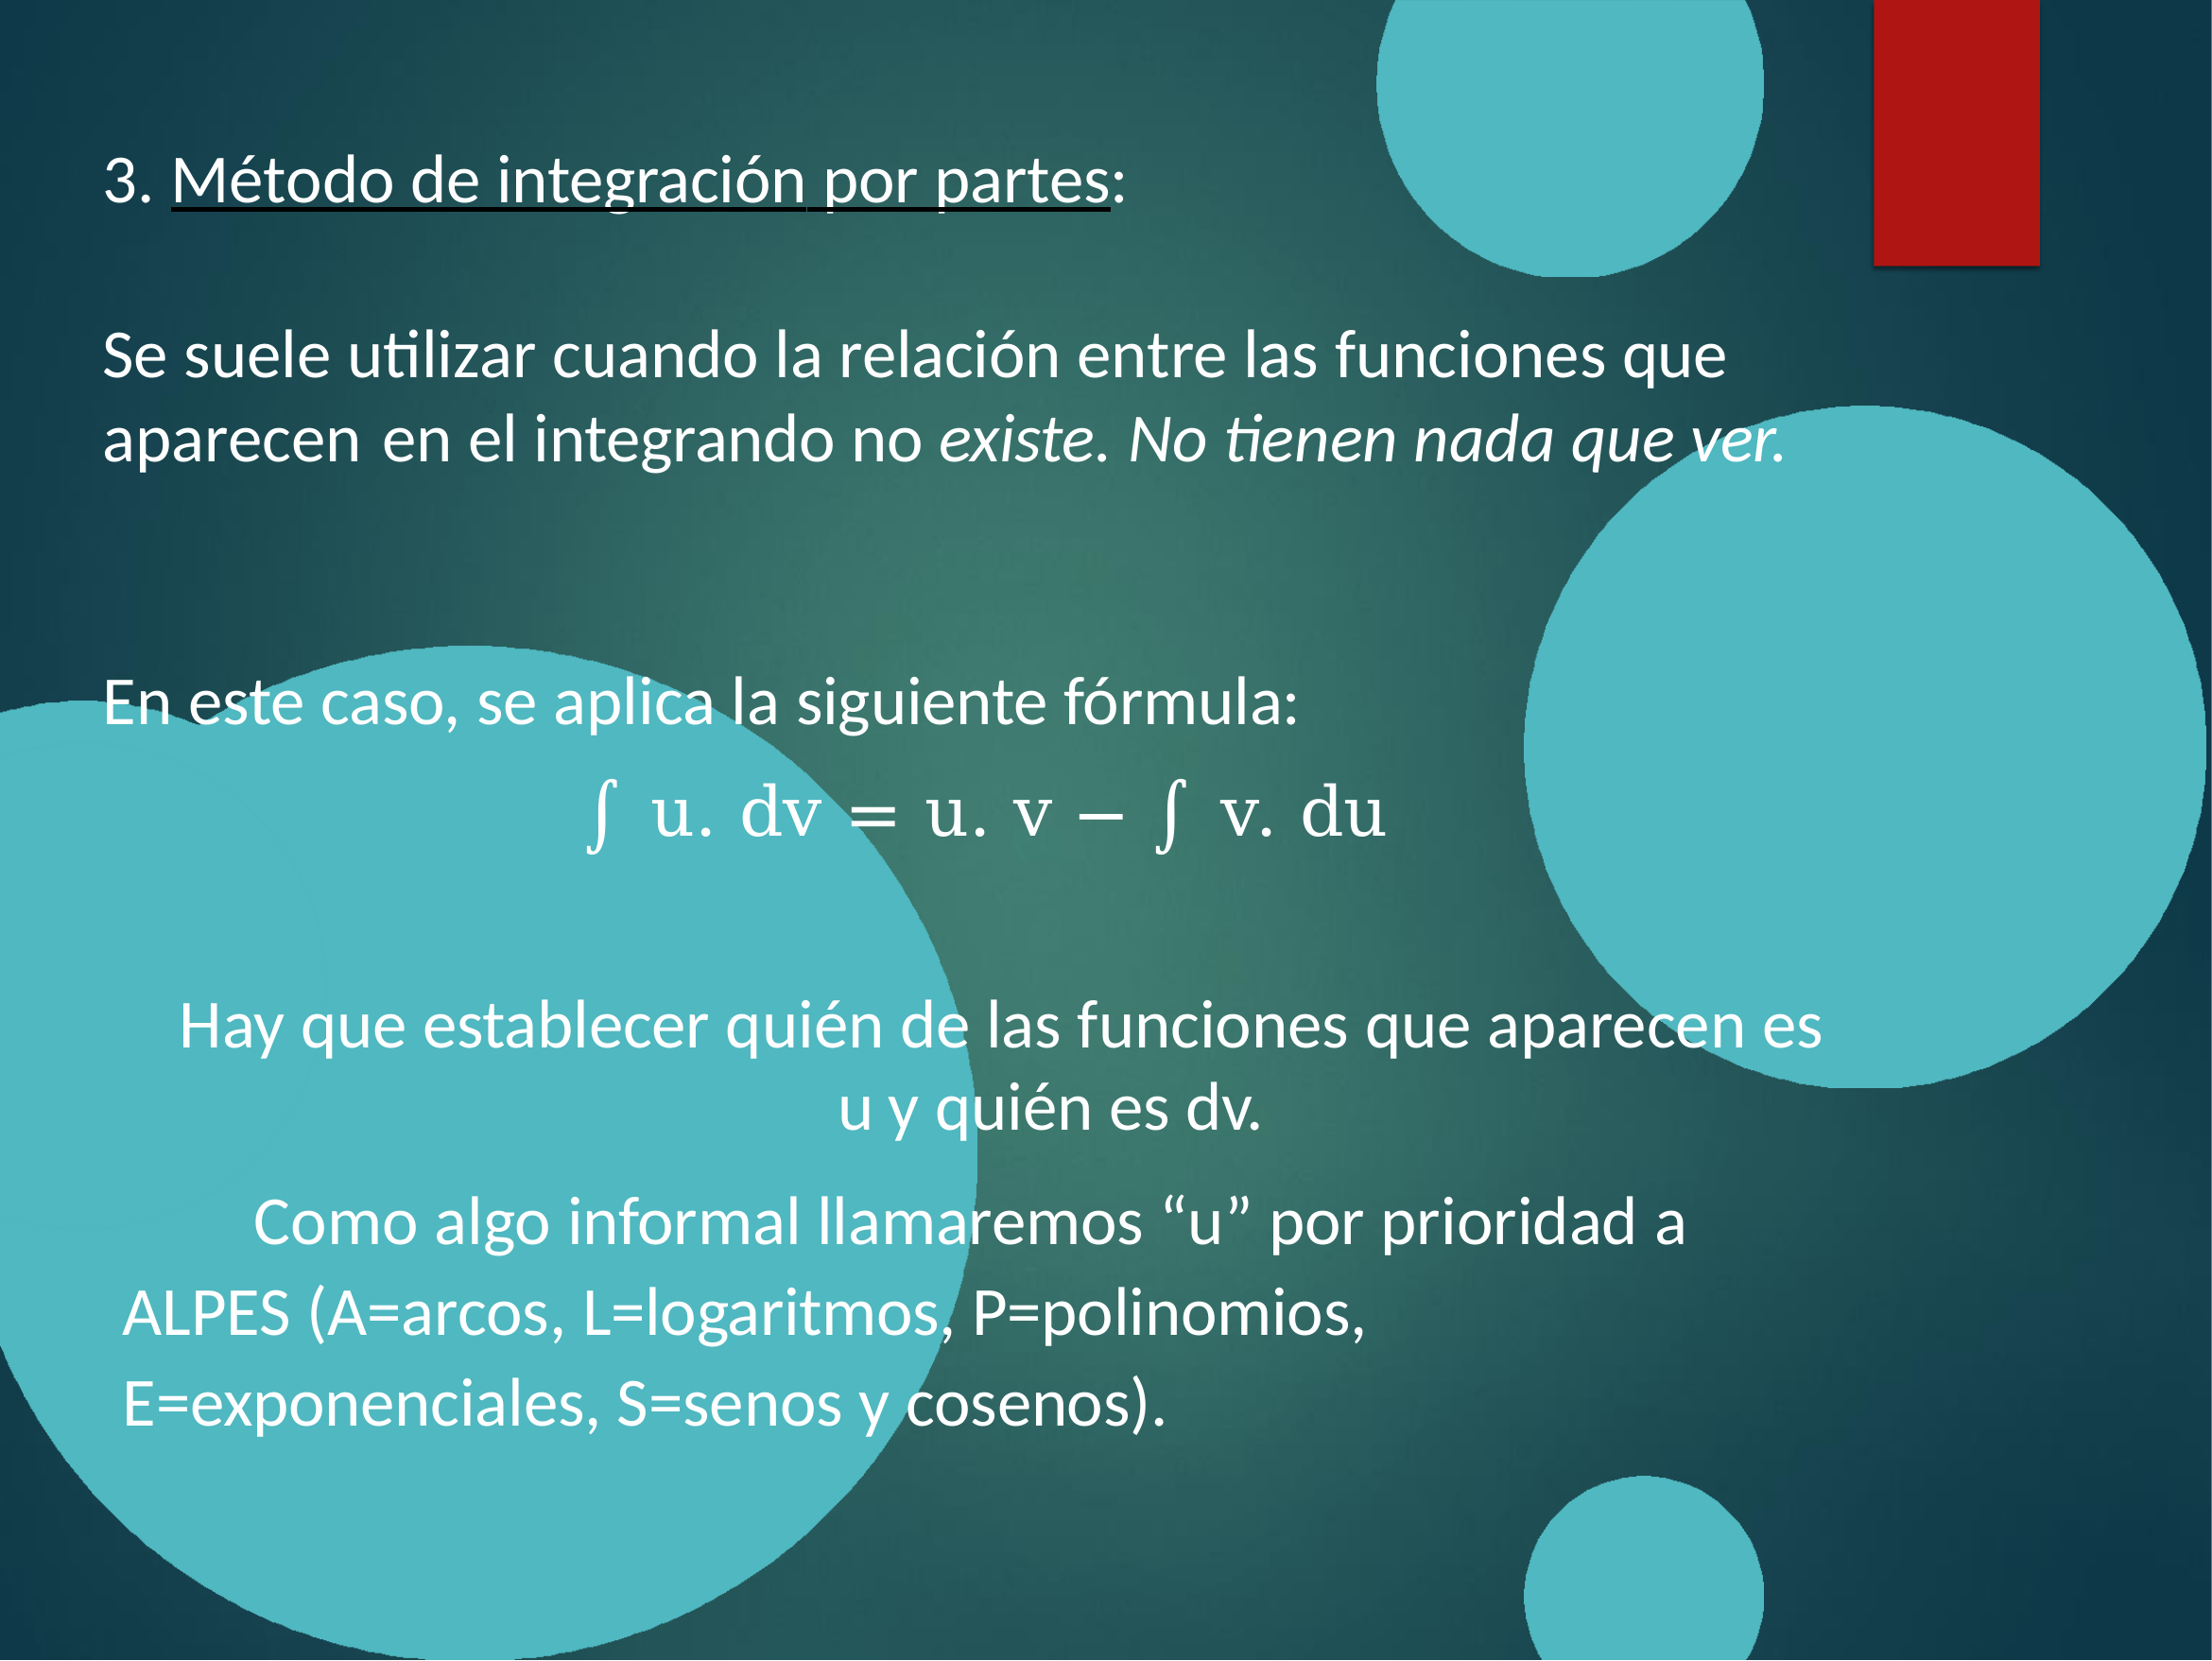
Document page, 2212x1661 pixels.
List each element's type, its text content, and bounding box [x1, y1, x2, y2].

picture [0, 0, 2212, 1660]
text_box 3. Método de integración por partes: Se suele utilizar cuando la relación entre las funciones que aparecen en el integrando no existe. No tienen nada que ver. En este caso, se aplica la siguiente fórmula: ∫ u. dv = u. v − ∫ v. du Hay que establecer quién de las funciones que aparecen es u y quién es dv. Como algo informal llamaremos “u” por prioridad a ALPES (A=arcos, L=logaritmos, P=polinomios, E=exponenciales, S=senos y cosenos). [100, 131, 1874, 1441]
